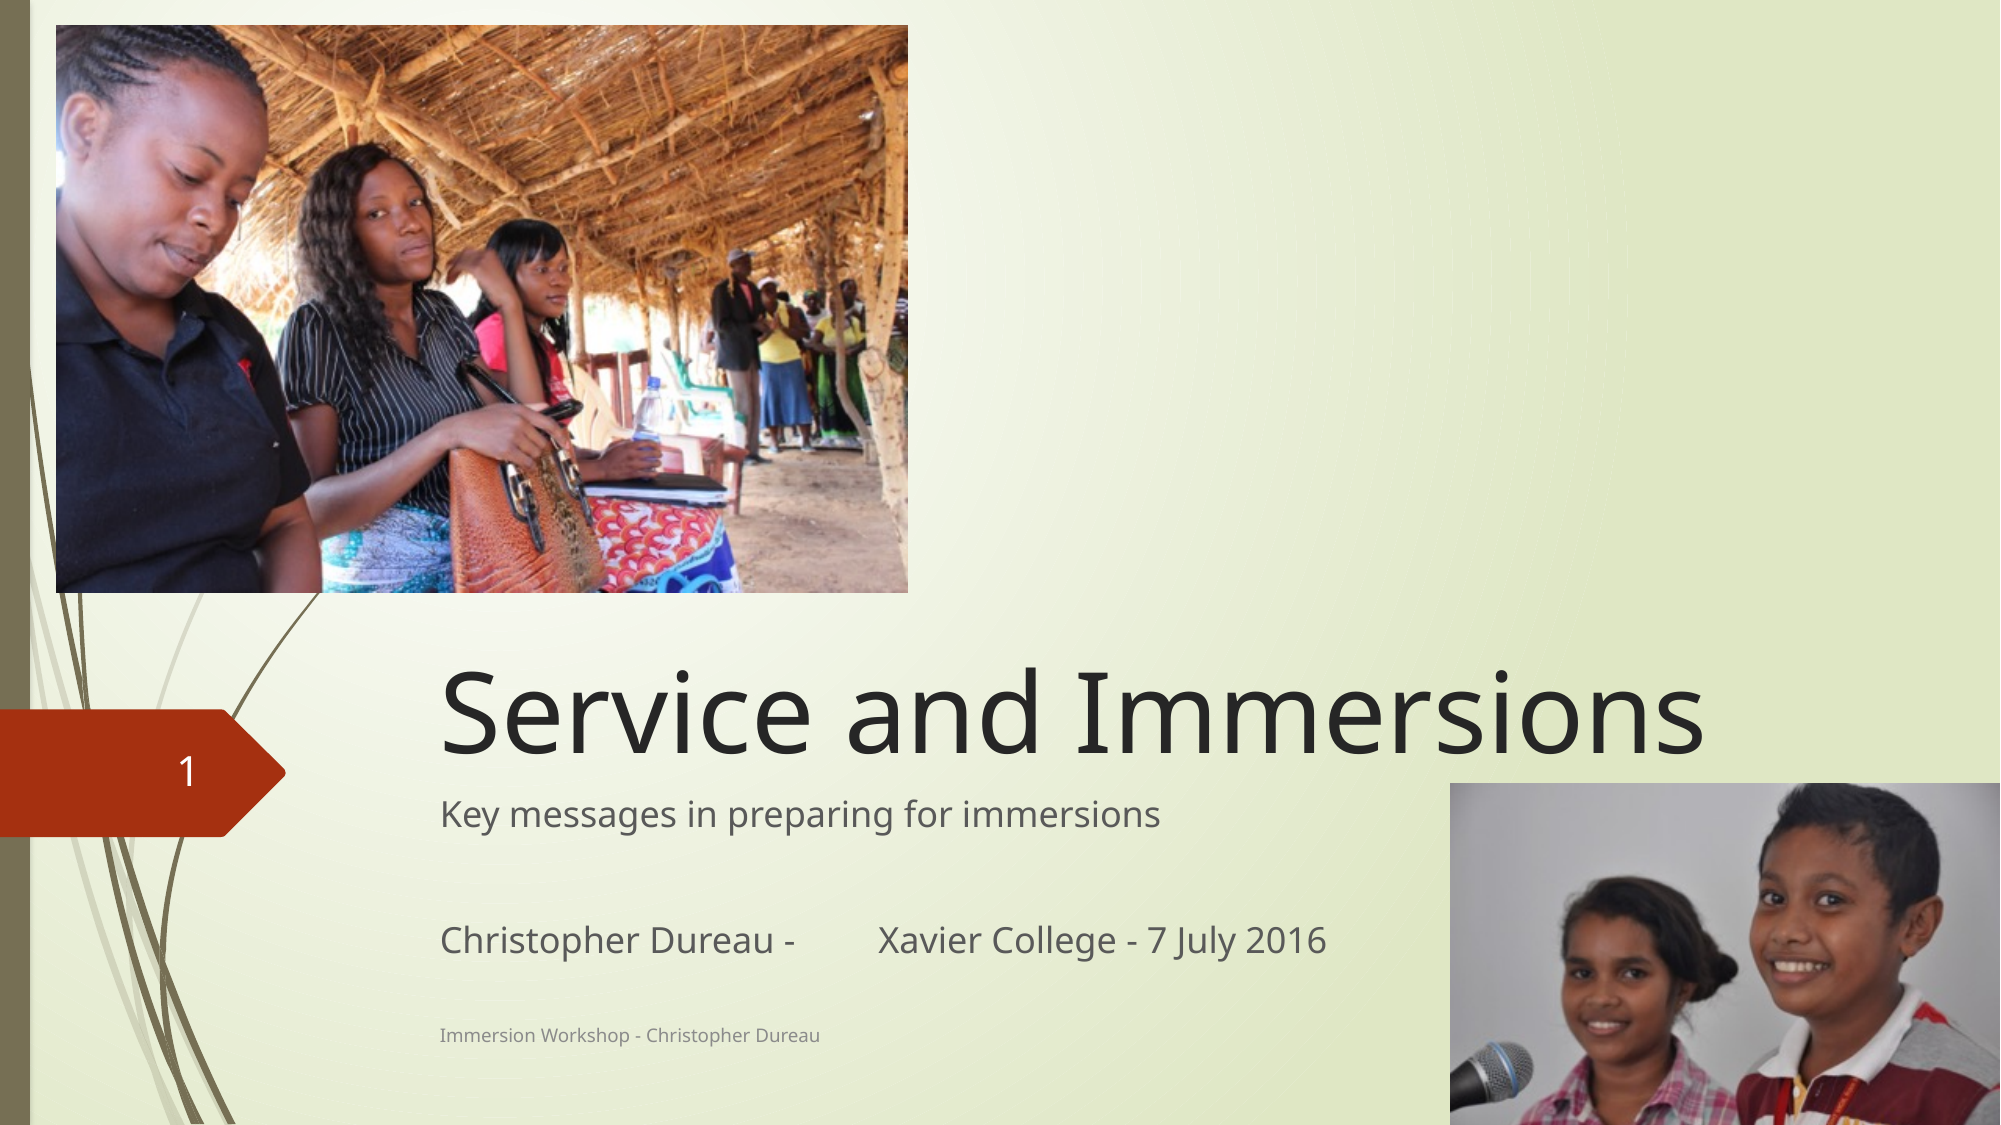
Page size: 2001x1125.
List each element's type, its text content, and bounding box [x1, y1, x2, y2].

slide_number 1 [87, 743, 216, 803]
footer Immersion Workshop - Christopher Dureau [424, 1006, 1445, 1067]
picture [1450, 783, 2000, 1125]
title Service and Immersions [424, 412, 1888, 783]
picture [56, 25, 908, 593]
subtitle Key messages in preparing for immersions Christopher Dureau - Xavier College - 7 July 2016 [424, 783, 1450, 969]
